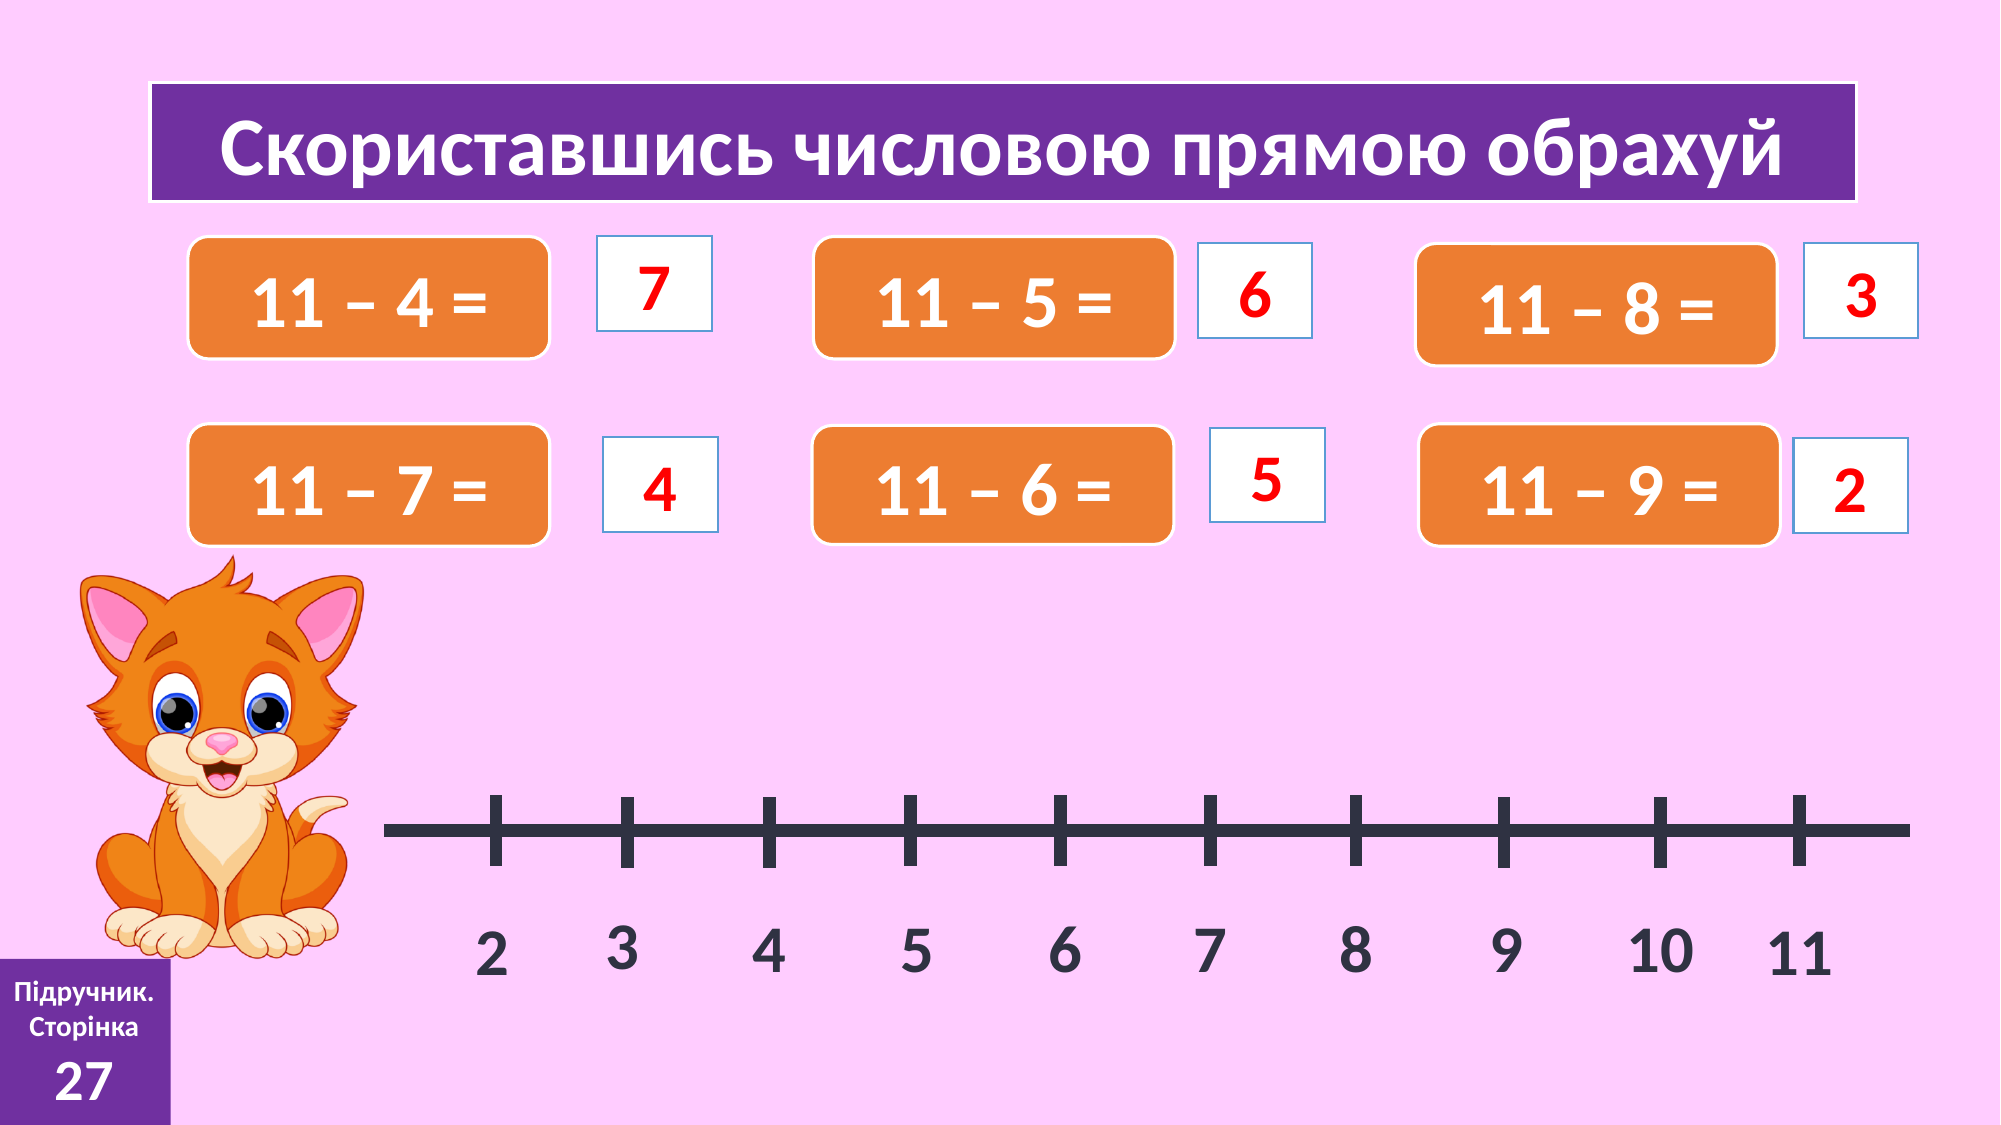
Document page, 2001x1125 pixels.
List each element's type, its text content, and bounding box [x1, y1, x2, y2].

text_box Підручник. Сторінка 27 [0, 958, 172, 1125]
text_box 10 [1603, 897, 1718, 993]
text_box 11 – 7 = [186, 422, 552, 548]
text_box 11 – 4 = [186, 234, 552, 361]
text_box 2 [435, 901, 550, 996]
text_box 11 [1742, 901, 1857, 996]
text_box 2 [1792, 437, 1909, 534]
text_box 4 [711, 897, 827, 993]
text_box 7 [1153, 897, 1268, 993]
text_box 7 [596, 235, 713, 332]
text_box 11 – 6 = [810, 423, 1176, 547]
text_box 3 [565, 895, 680, 991]
text_box 6 [1008, 897, 1123, 993]
text_box 6 [1197, 242, 1313, 339]
text_box 3 [1803, 242, 1919, 339]
text_box 5 [1209, 427, 1326, 523]
picture [74, 554, 369, 964]
text_box 11 – 9 = [1416, 422, 1782, 548]
text_box 11 – 5 = [811, 234, 1177, 361]
text_box 11 – 8 = [1413, 241, 1779, 368]
text_box 9 [1448, 897, 1564, 993]
text_box 5 [860, 897, 975, 993]
text_box 8 [1298, 897, 1414, 993]
text_box Скориставшись числовою прямою обрахуй [148, 81, 1858, 203]
text_box 4 [602, 436, 719, 533]
